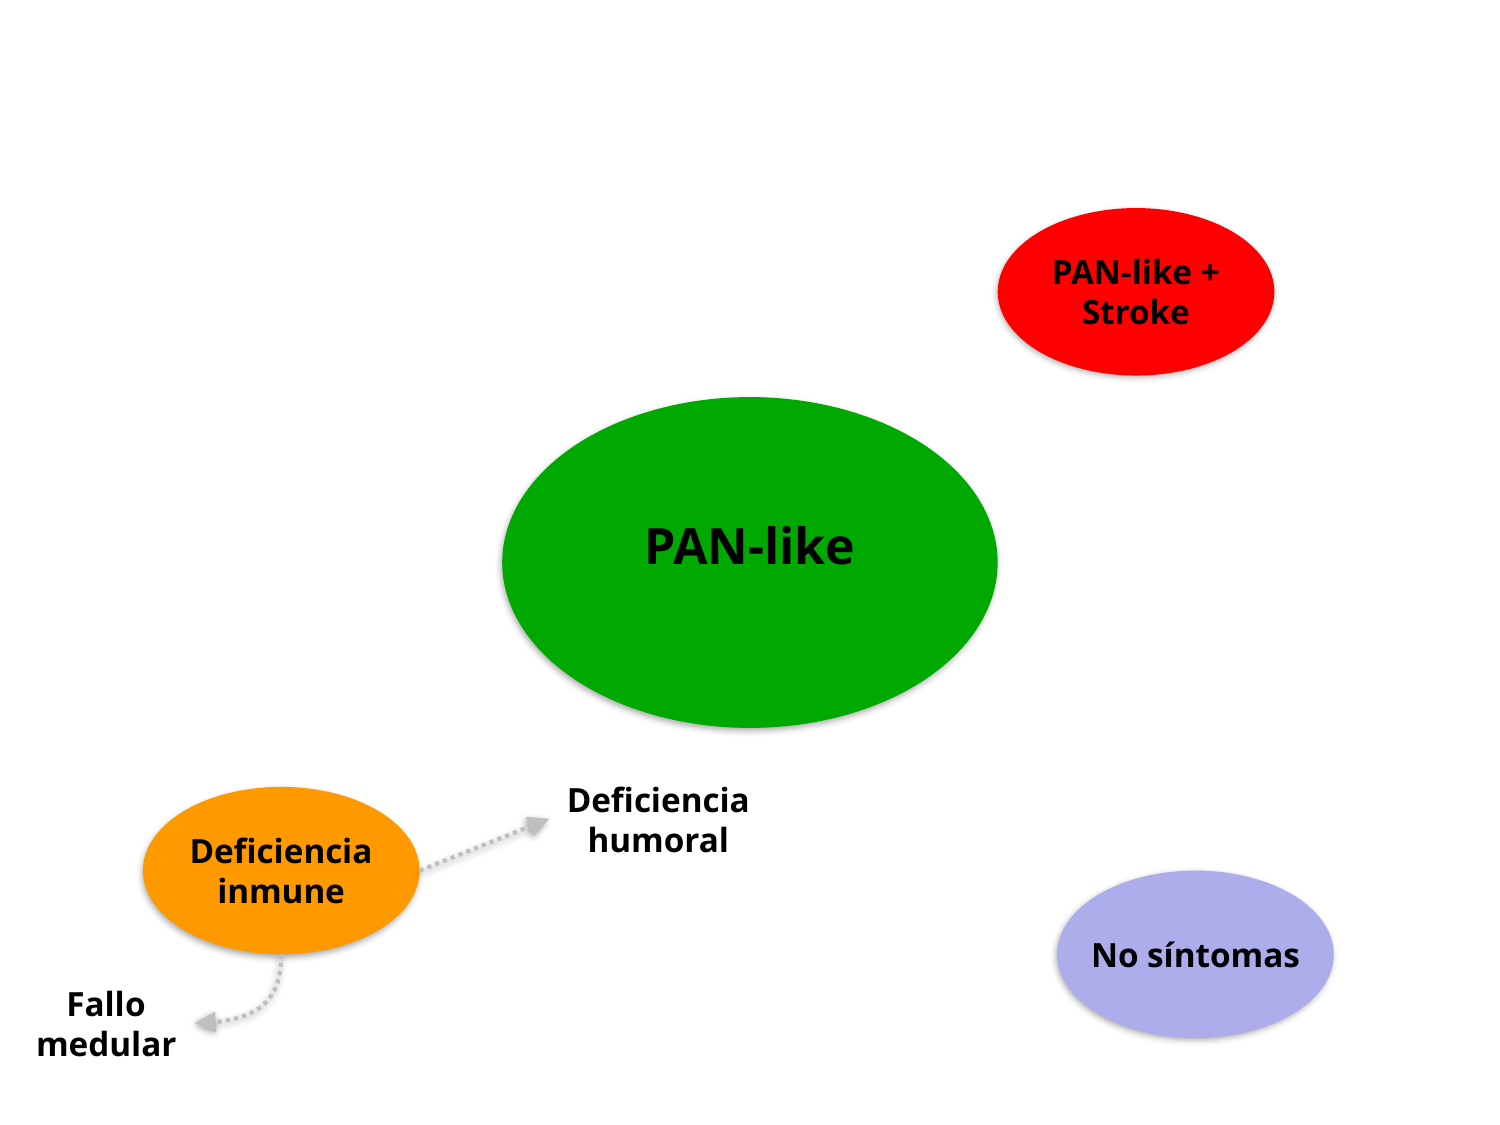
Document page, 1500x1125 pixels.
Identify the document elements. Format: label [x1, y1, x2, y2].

text_box [142, 786, 420, 955]
text_box [997, 207, 1275, 376]
text_box [1056, 870, 1335, 1039]
text_box [17, 954, 282, 1073]
text_box [419, 771, 768, 871]
text_box [501, 396, 998, 729]
